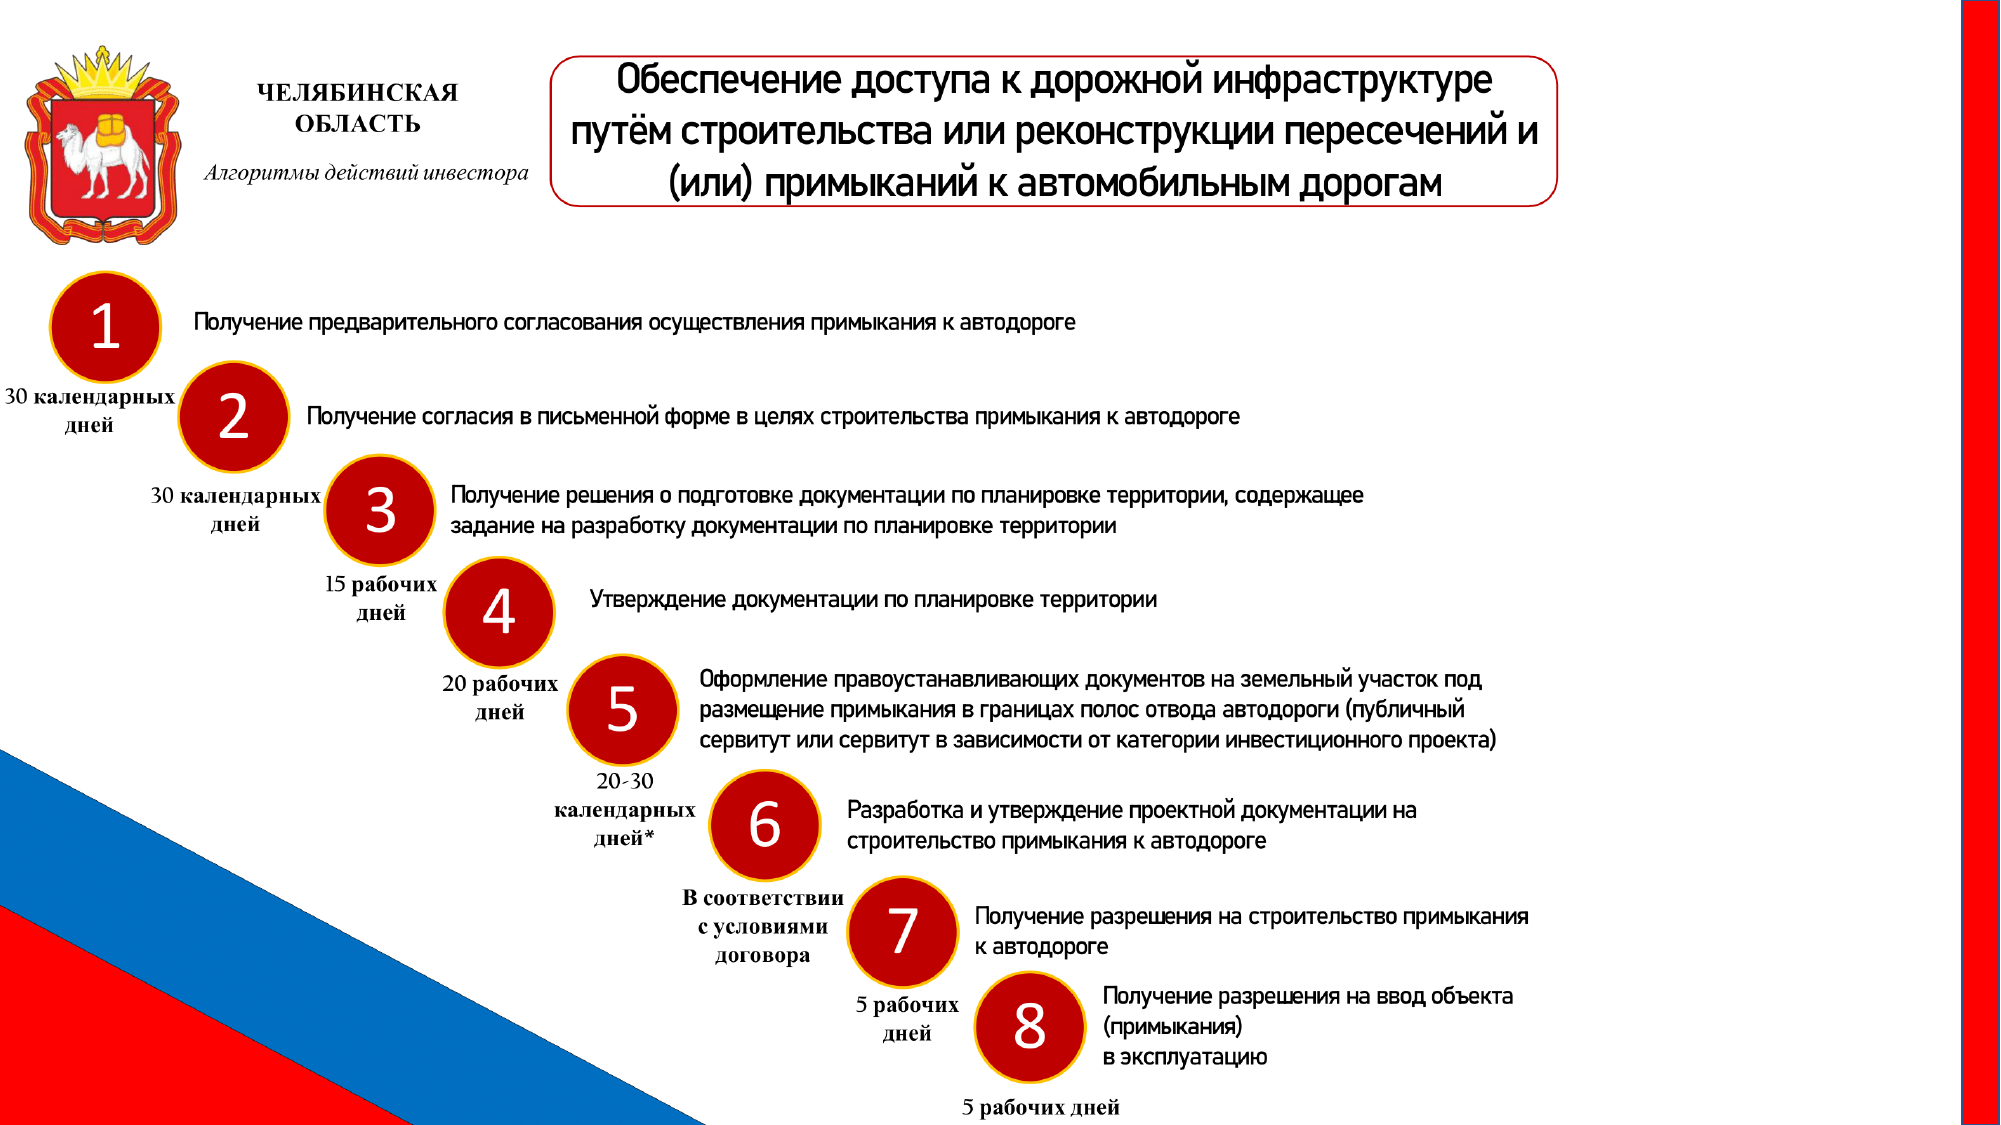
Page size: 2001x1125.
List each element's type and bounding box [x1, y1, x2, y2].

list [0, 1, 1606, 1125]
picture [1961, 0, 2000, 1125]
